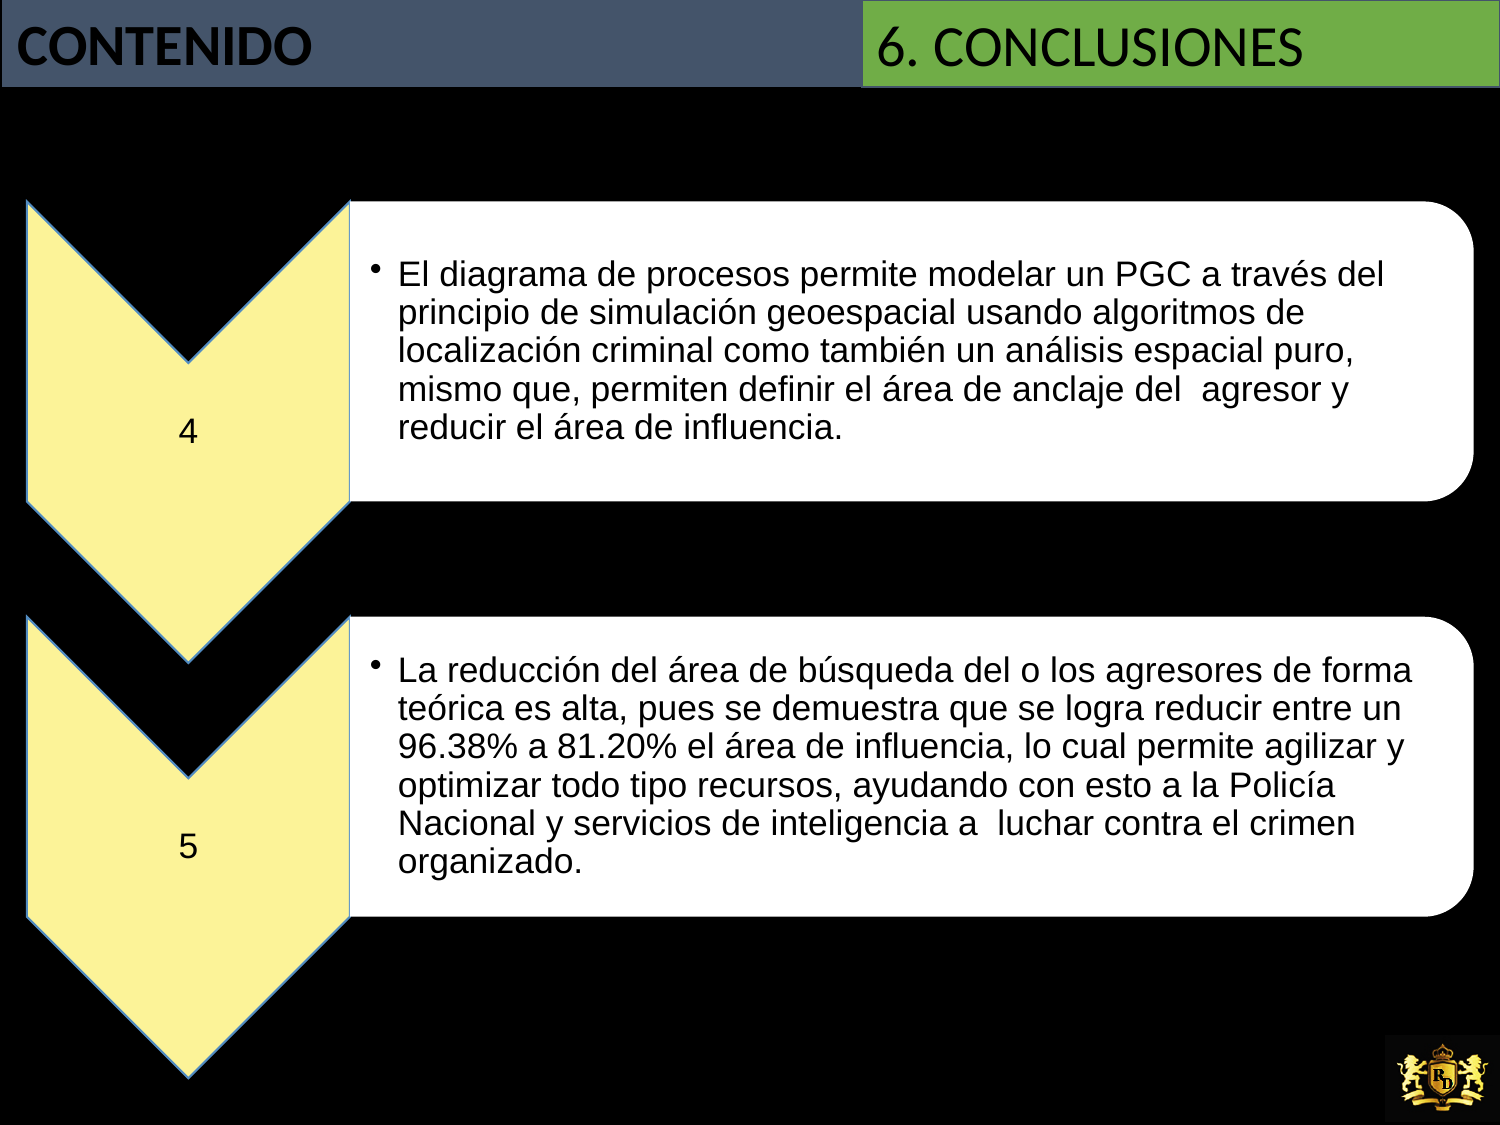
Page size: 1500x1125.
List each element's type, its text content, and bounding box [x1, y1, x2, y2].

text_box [26, 201, 1474, 1079]
picture [1385, 1035, 1500, 1122]
text_box 6. CONCLUSIONES [861, 0, 1500, 88]
text_box CONTENIDO [2, 0, 861, 87]
